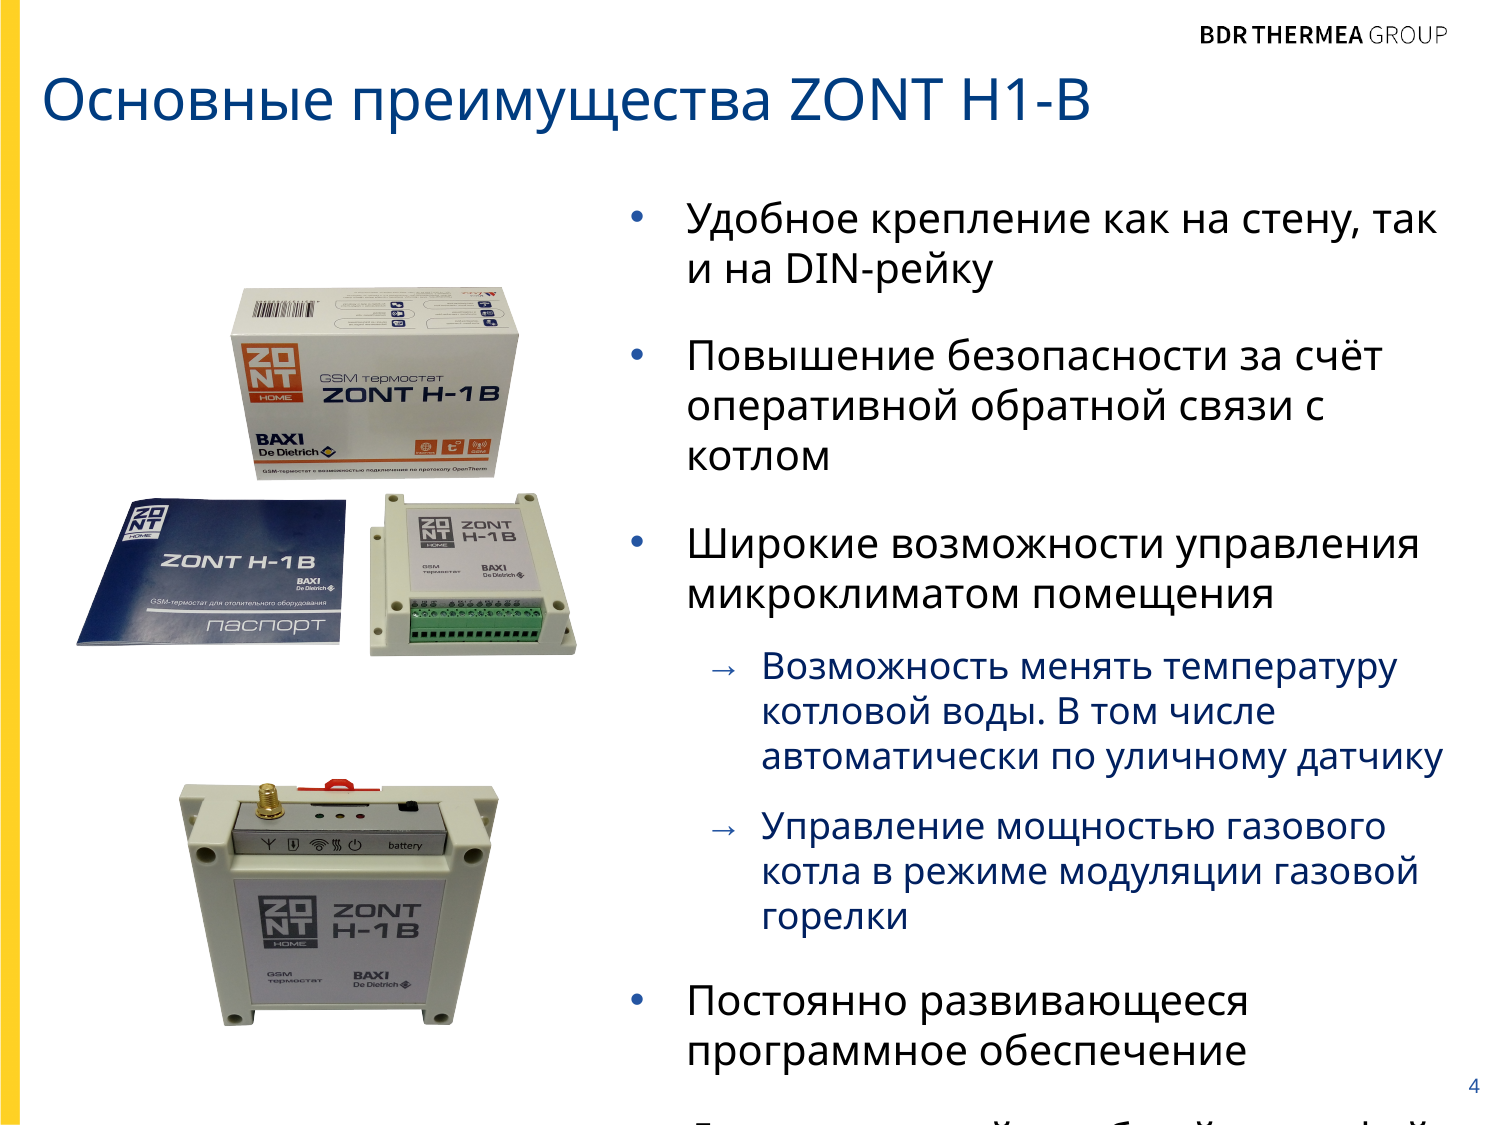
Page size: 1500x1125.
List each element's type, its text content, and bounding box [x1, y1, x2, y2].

picture [1201, 26, 1447, 44]
picture [169, 775, 512, 1035]
picture [63, 279, 596, 664]
list Удобное крепление как на стену, так и на DIN-рейку Повышение безопасности за счёт оперативной обратной связи с котлом Широкие возможности управления микроклиматом помещения Возможность менять температуру котловой воды. В том числе автоматически по уличному датчику Управление мощностью газового котла в режиме модуляции газовой горелки Постоянно развивающееся программное обеспечение Дружественный, удобный интерфейс [629, 191, 1467, 1074]
picture [1, 0, 19, 1124]
slide_number 4 [1130, 1072, 1481, 1115]
title Основные преимущества ZONT H1-B [41, 62, 1164, 158]
